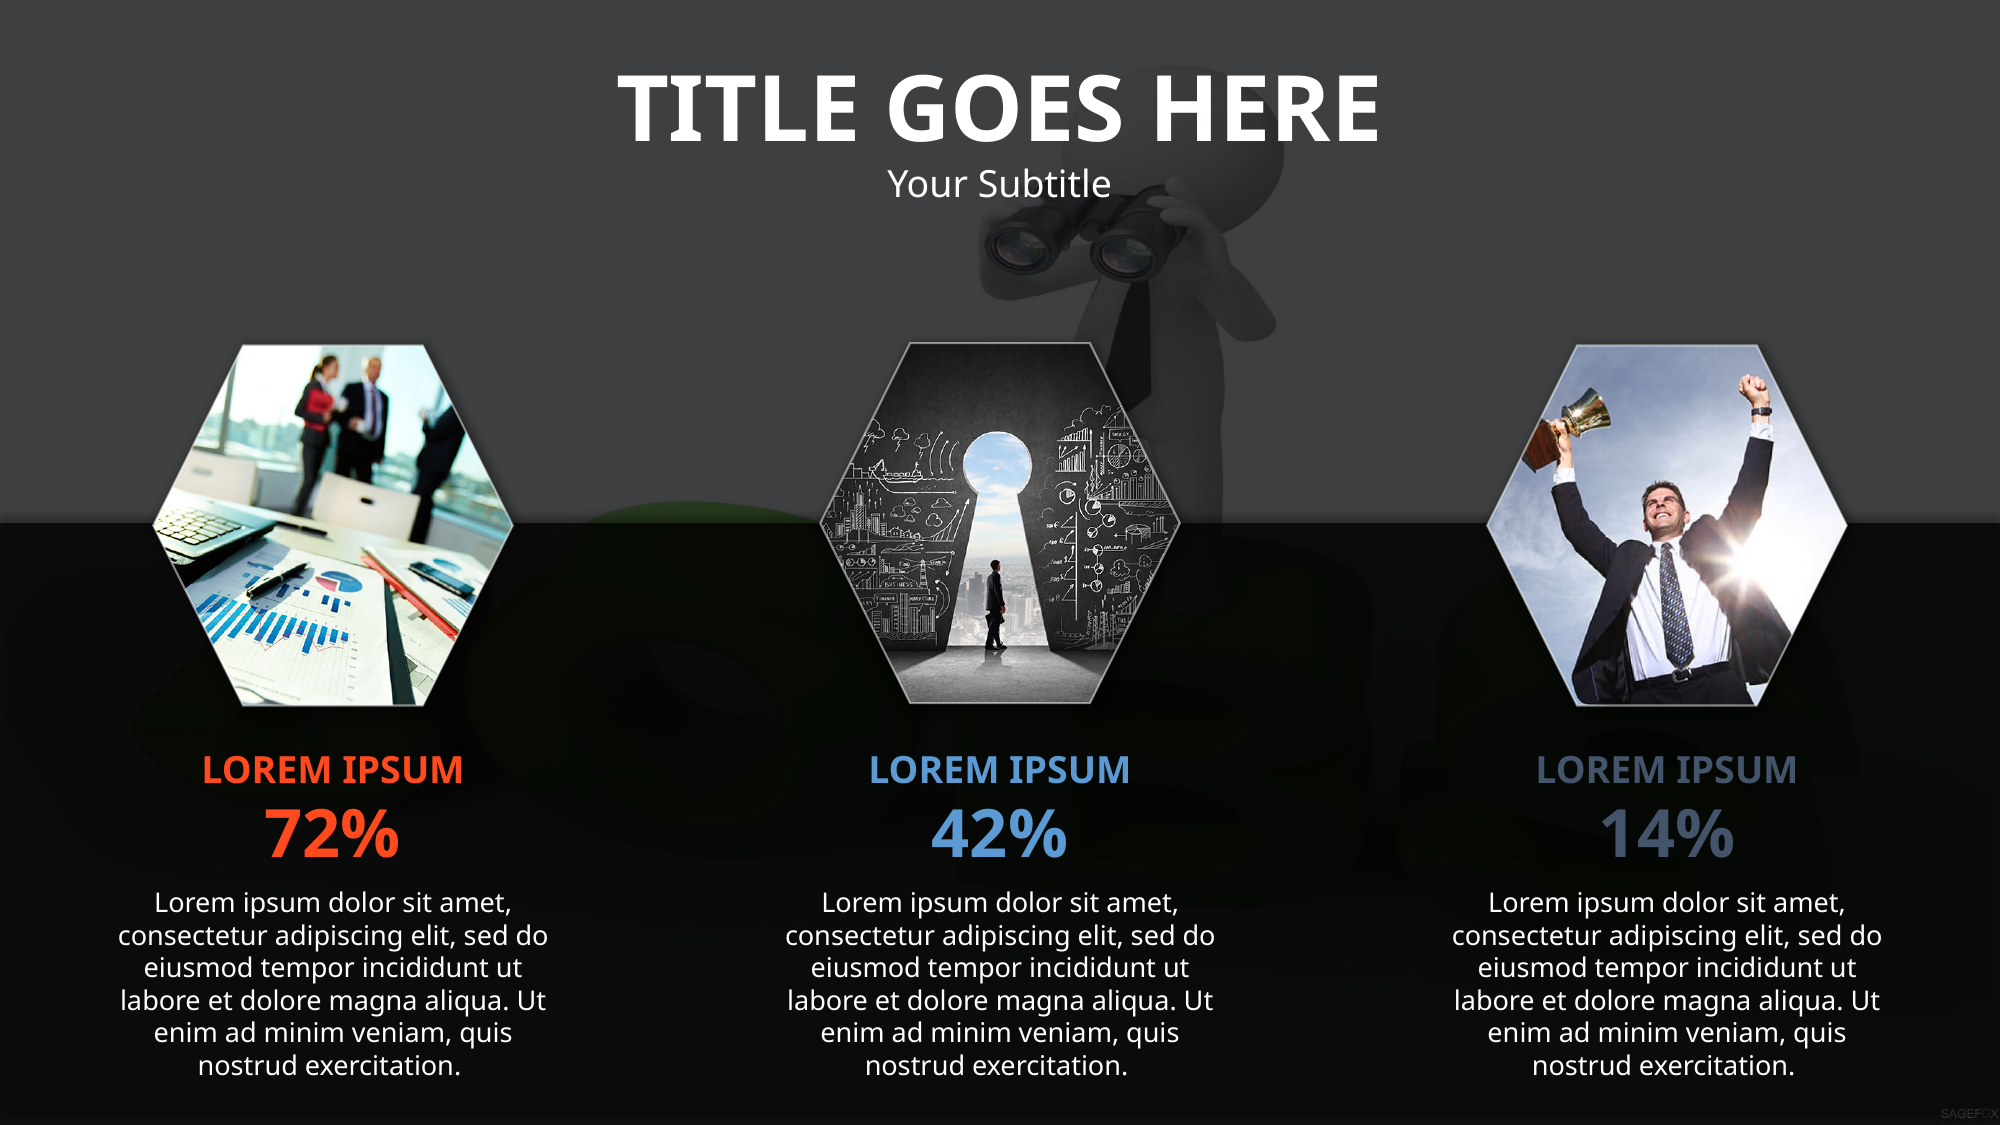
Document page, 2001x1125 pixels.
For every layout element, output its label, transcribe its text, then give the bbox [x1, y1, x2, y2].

text_box TITLE GOES HERE Your Subtitle [548, 42, 1452, 212]
text_box LOREM IPSUM 42% Lorem ipsum dolor sit amet, consectetur adipiscing elit, sed do eiusmod tempor incididunt ut labore et dolore magna aliqua. Ut enim ad minim veniam, quis nostrud exercitation. [762, 738, 1238, 1089]
text_box LOREM IPSUM 14% Lorem ipsum dolor sit amet, consectetur adipiscing elit, sed do eiusmod tempor incididunt ut labore et dolore magna aliqua. Ut enim ad minim veniam, quis nostrud exercitation. [1429, 738, 1905, 1089]
text_box [0, 522, 2000, 1125]
text_box [152, 344, 514, 707]
text_box [1486, 344, 1848, 707]
text_box [819, 342, 1181, 705]
text_box LOREM IPSUM 72% Lorem ipsum dolor sit amet, consectetur adipiscing elit, sed do eiusmod tempor incididunt ut labore et dolore magna aliqua. Ut enim ad minim veniam, quis nostrud exercitation. [95, 738, 571, 1089]
